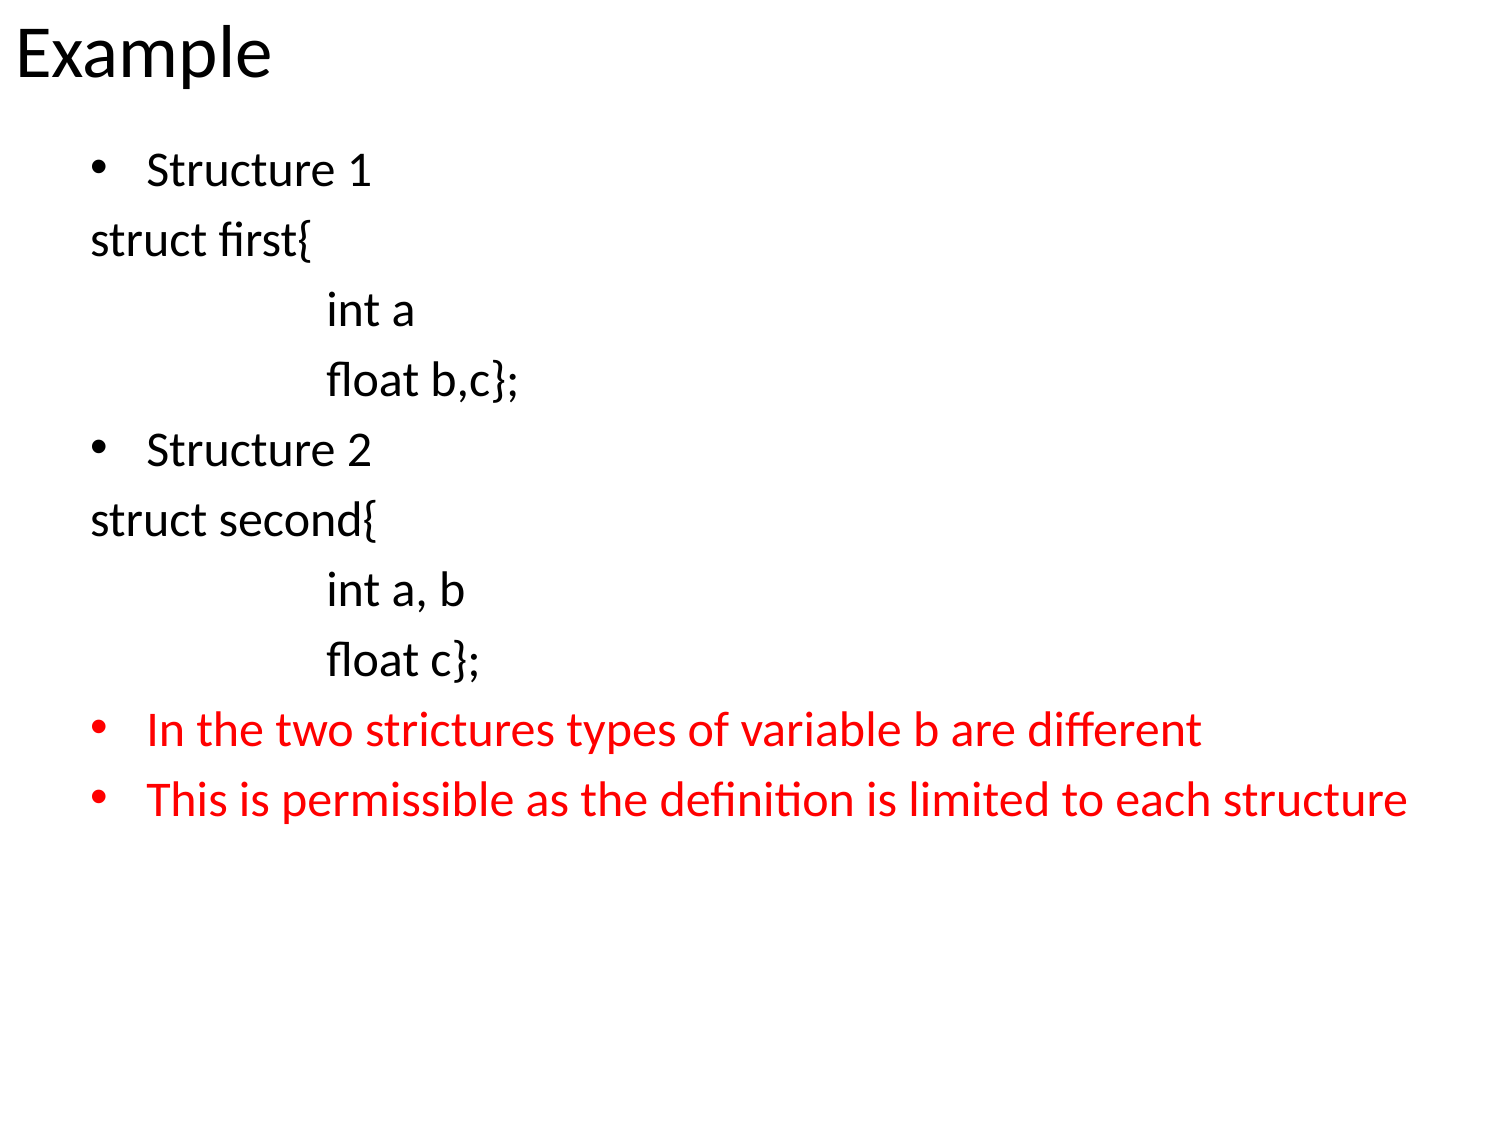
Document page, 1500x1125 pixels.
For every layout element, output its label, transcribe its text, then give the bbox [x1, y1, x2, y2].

title Example [0, 0, 1351, 96]
list Structure 1 struct first{ int a float b,c}; Structure 2 struct second{ int a, b float c}; In the two strictures types of variable b are different This is permissible as the definition is limited to each structure [74, 128, 1426, 1006]
